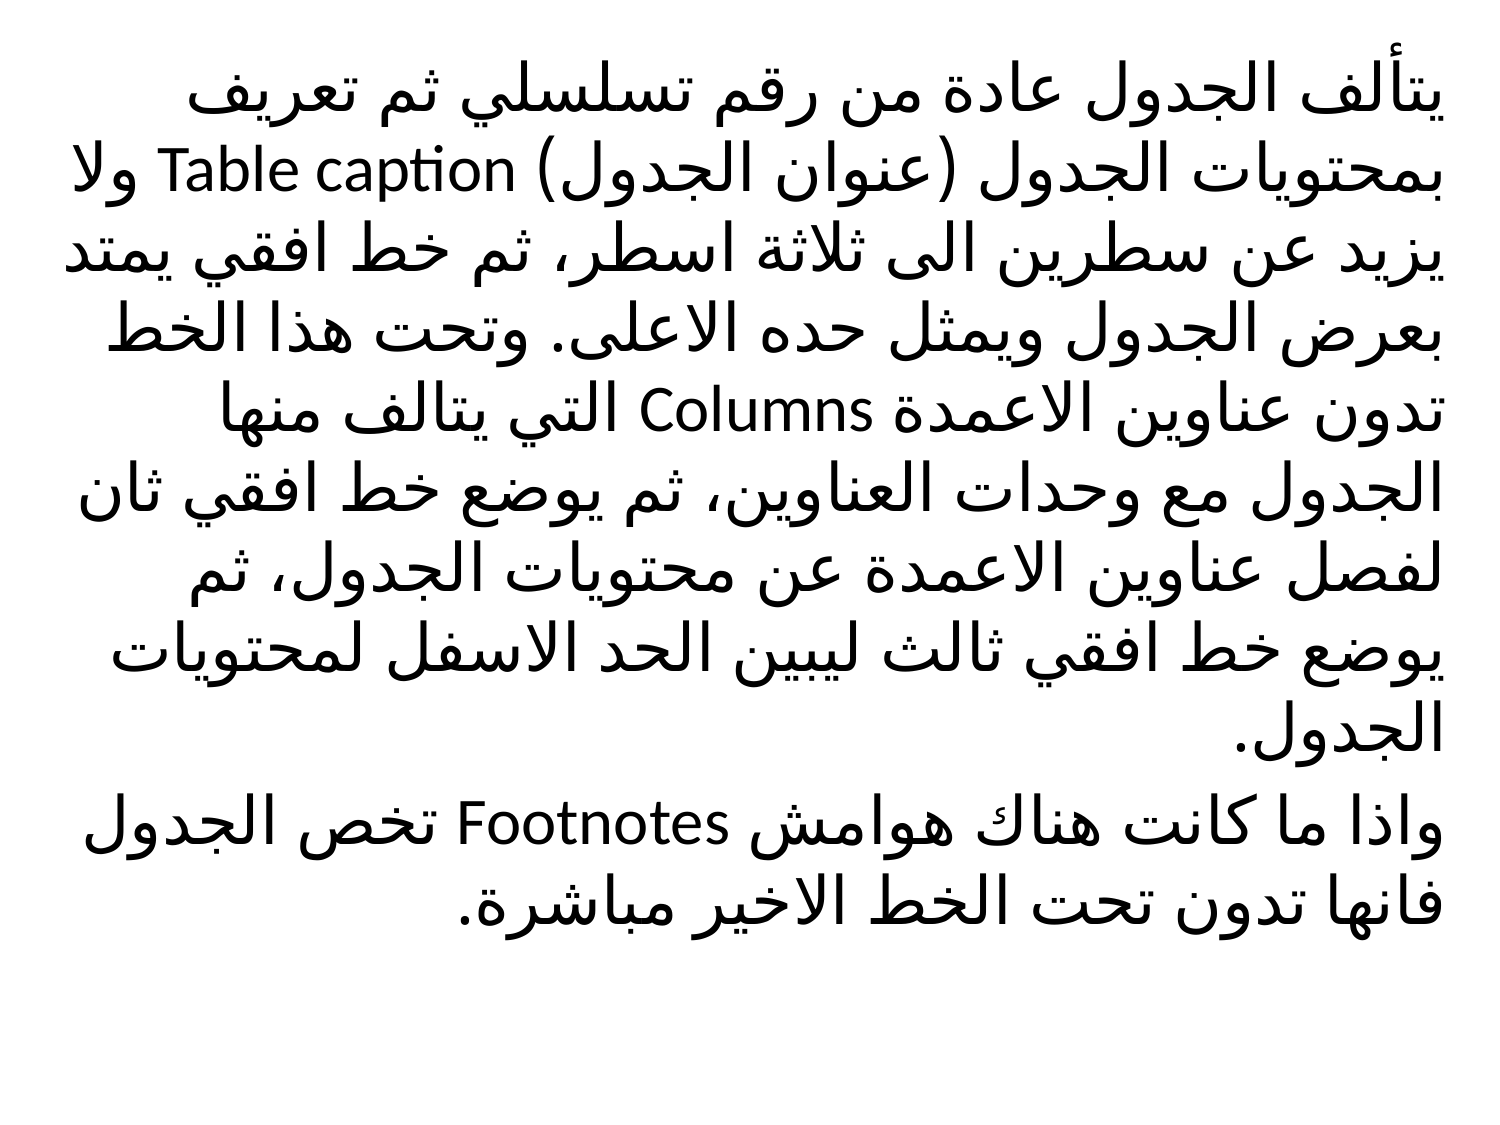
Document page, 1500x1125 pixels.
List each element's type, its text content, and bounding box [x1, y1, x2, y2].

list يتألف الجدول عادة من رقم تسلسلي ثم تعريف بمحتويات الجدول (عنوان الجدول) Table caption ولا يزيد عن سطرين الى ثلاثة اسطر، ثم خط افقي يمتد بعرض الجدول ويمثل حده الاعلى. وتحت هذا الخط تدون عناوين الاعمدة Columns التي يتالف منها الجدول مع وحدات العناوين، ثم يوضع خط افقي ثان لفصل عناوين الاعمدة عن محتويات الجدول، ثم يوضع خط افقي ثالث ليبين الحد الاسفل لمحتويات الجدول. واذا ما كانت هناك هوامش Footnotes تخص الجدول فانها تدون تحت الخط الاخير مباشرة. [37, 37, 1463, 1005]
